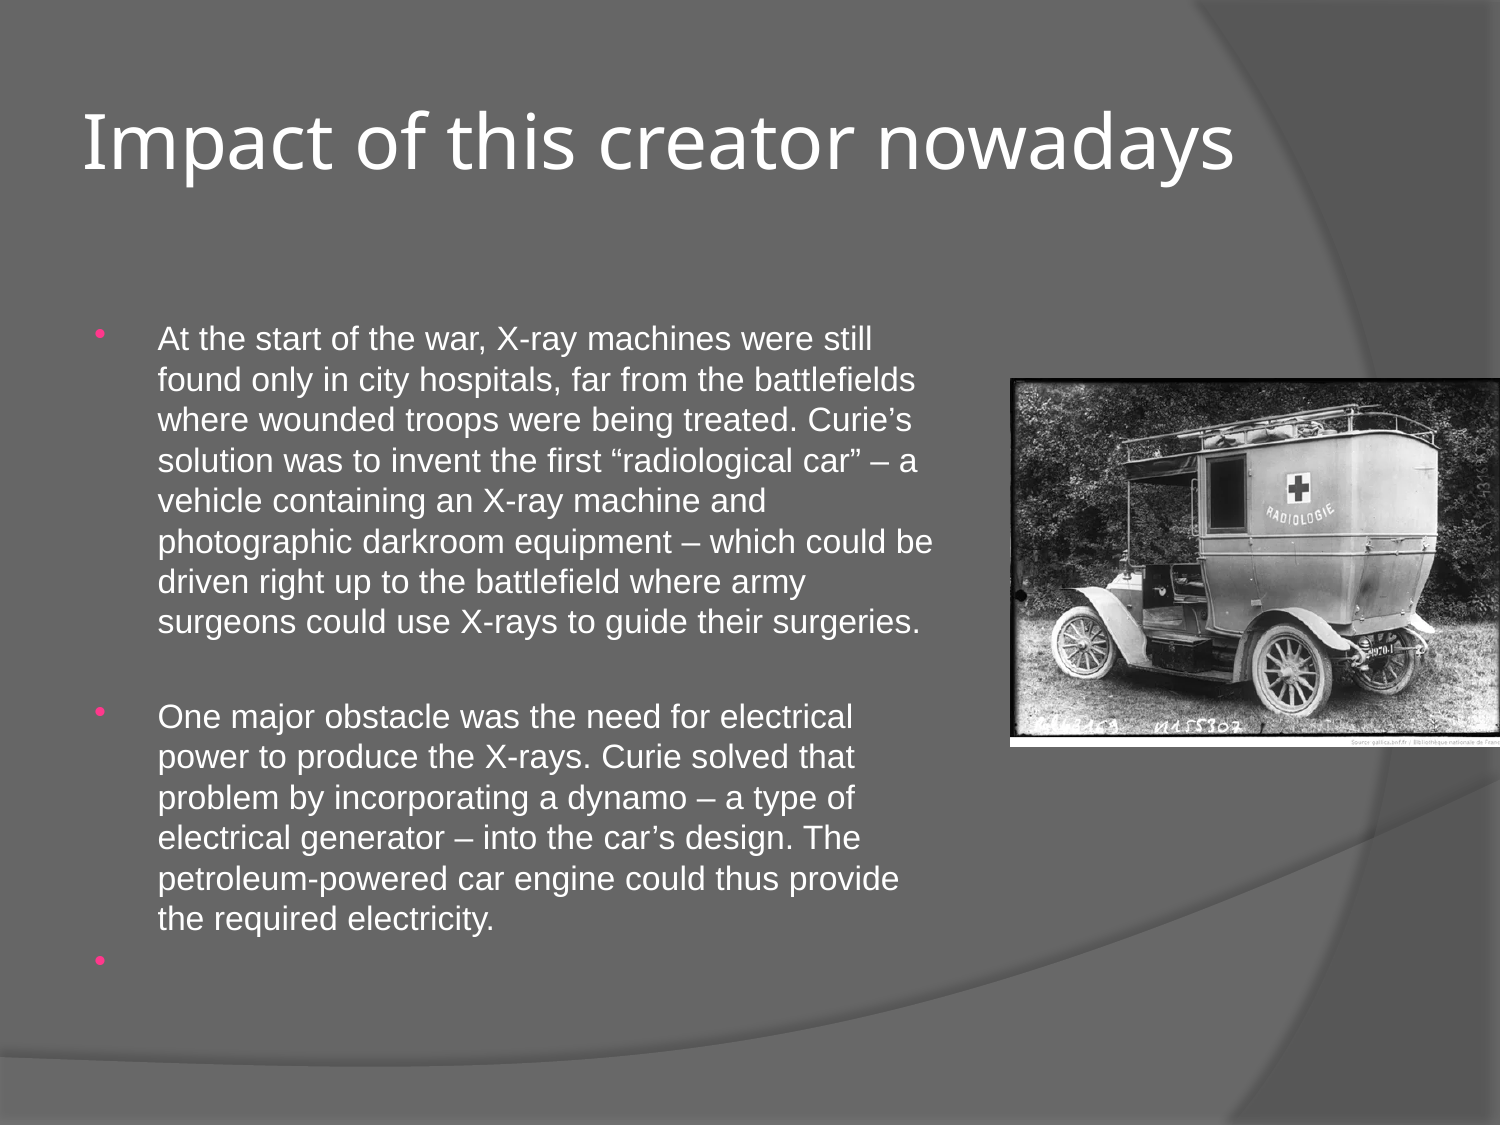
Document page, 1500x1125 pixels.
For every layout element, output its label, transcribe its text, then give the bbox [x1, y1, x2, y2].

title Impact of this creator nowadays [75, 45, 1300, 233]
list At the start of the war, X-ray machines were still found only in city hospitals, far from the battlefields where wounded troops were being treated. Curie’s solution was to invent the first “radiological car” – a vehicle containing an X-ray machine and photographic darkroom equipment – which could be driven right up to the battlefield where army surgeons could use X-rays to guide their surgeries. One major obstacle was the need for electrical power to produce the X-rays. Curie solved that problem by incorporating a dynamo – a type of electrical generator – into the car’s design. The petroleum-powered car engine could thus provide the required electricity. [75, 262, 963, 1005]
picture [1010, 377, 1500, 747]
